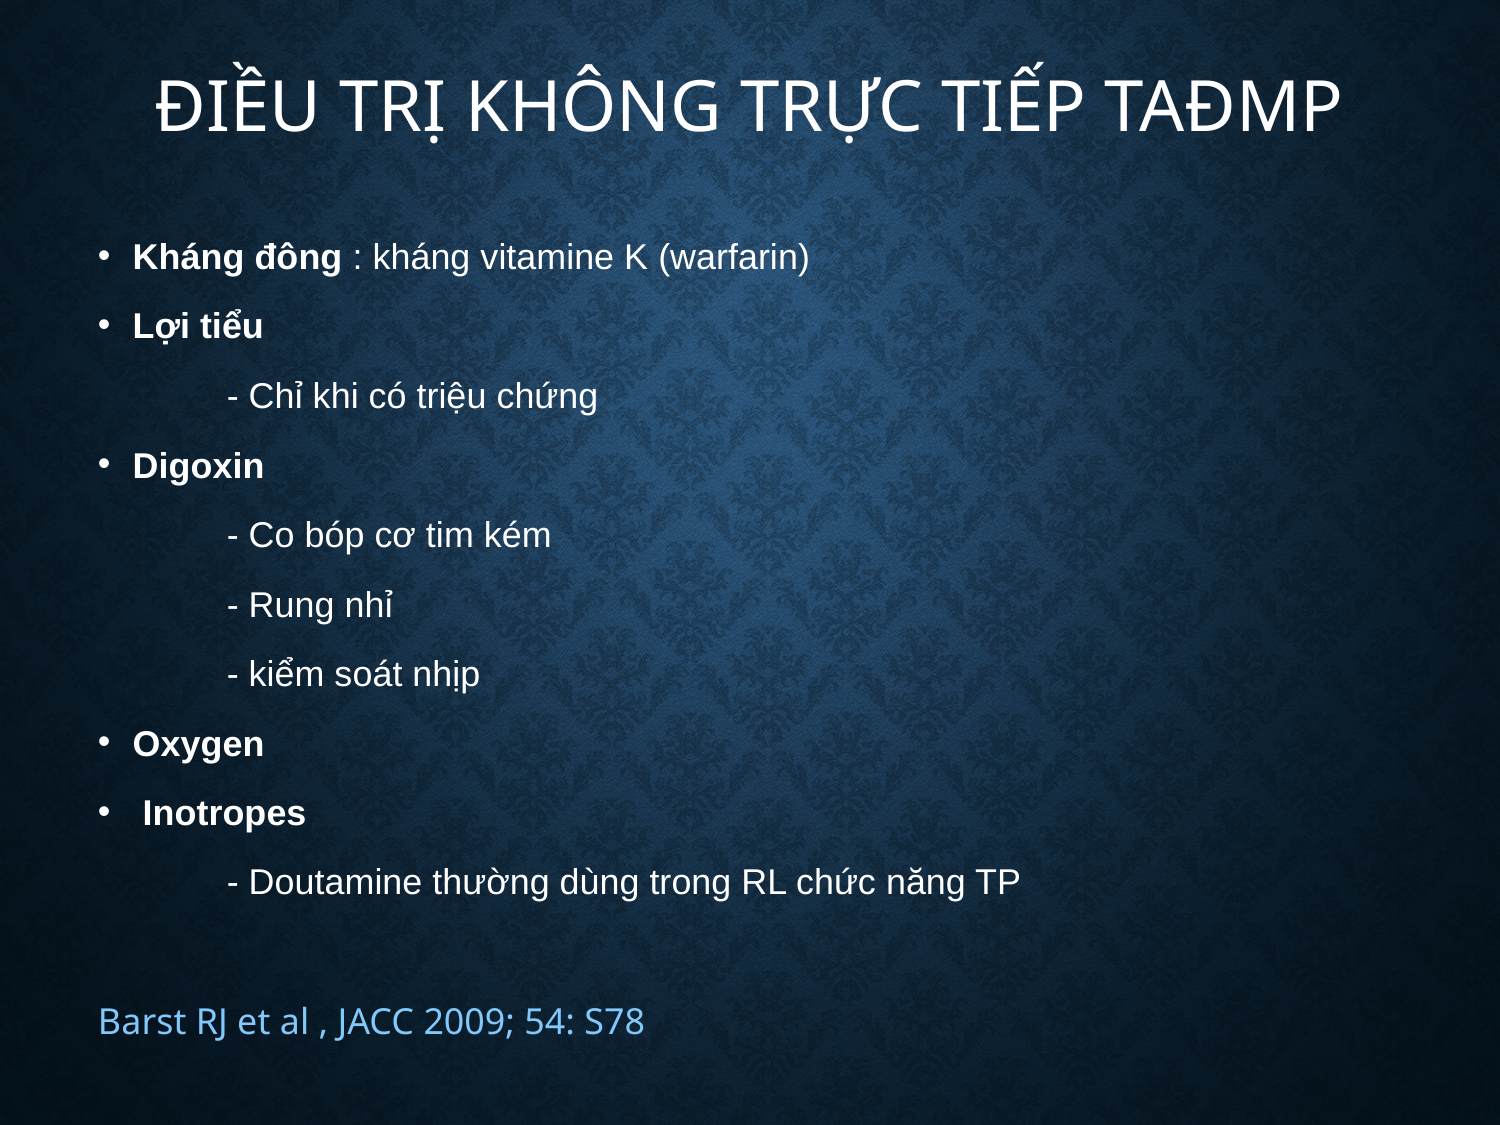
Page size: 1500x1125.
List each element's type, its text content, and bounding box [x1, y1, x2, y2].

title Điều trị không trực tiếp TAĐMP [112, 0, 1387, 217]
list Kháng đông : kháng vitamine K (warfarin) Lợi tiểu - Chỉ khi có triệu chứng Digoxin - Co bóp cơ tim kém - Rung nhỉ - kiểm soát nhịp Oxygen Inotropes - Doutamine thường dùng trong RL chức năng TP Barst RJ et al , JACC 2009; 54: S78 [82, 217, 1500, 1057]
